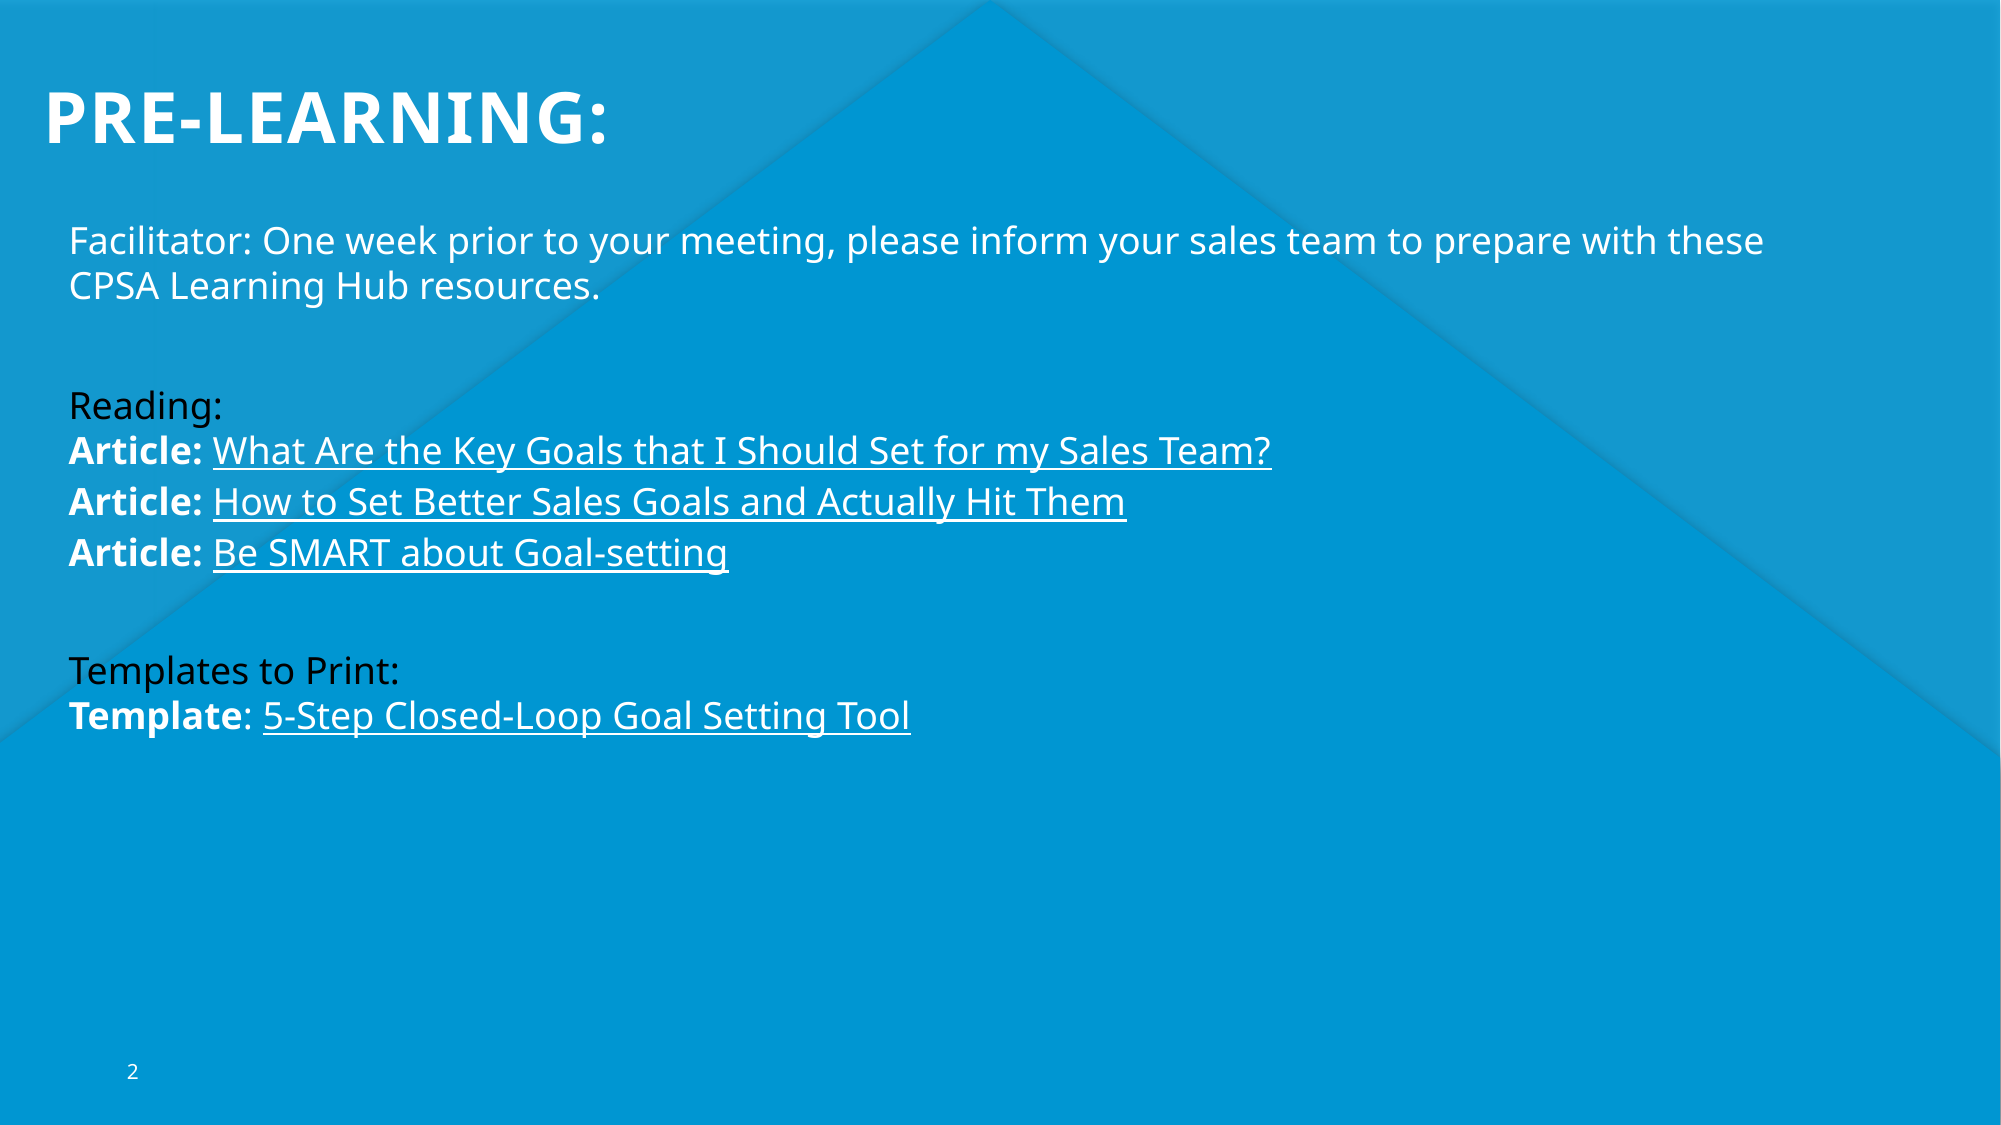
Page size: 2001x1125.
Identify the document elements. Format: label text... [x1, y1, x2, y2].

text_box Facilitator: One week prior to your meeting, please inform your sales team to prepare with these CPSA Learning Hub resources. [53, 210, 1783, 315]
text_box Reading: Article: What Are the Key Goals that I Should Set for my Sales Team? Article: How to Set Better Sales Goals and Actually Hit Them Article: Be SMART about Goal-setting [53, 374, 1933, 588]
slide_number 2 [53, 1042, 154, 1103]
list Pre-learning: [28, 65, 1729, 166]
text_box Templates to Print: Template: 5-Step Closed-Loop Goal Setting Tool [53, 639, 1783, 751]
